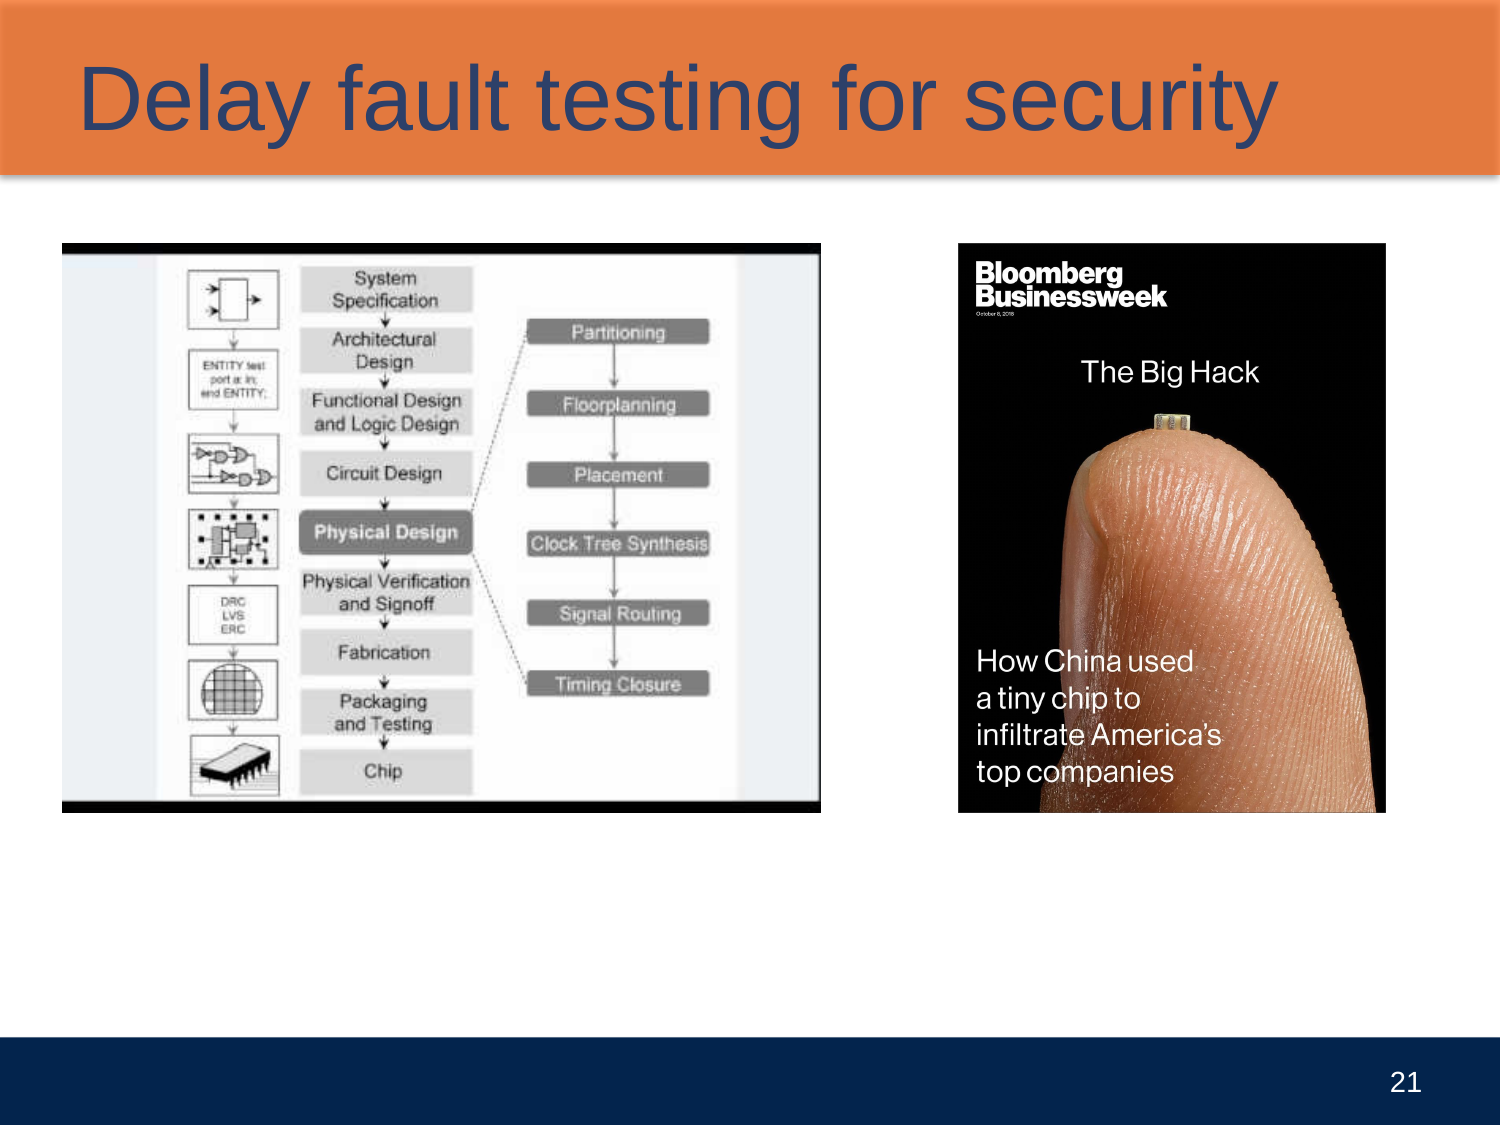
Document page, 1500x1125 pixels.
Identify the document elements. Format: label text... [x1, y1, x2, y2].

title Delay fault testing for security [62, 12, 1438, 175]
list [62, 243, 822, 813]
picture [958, 243, 1386, 813]
